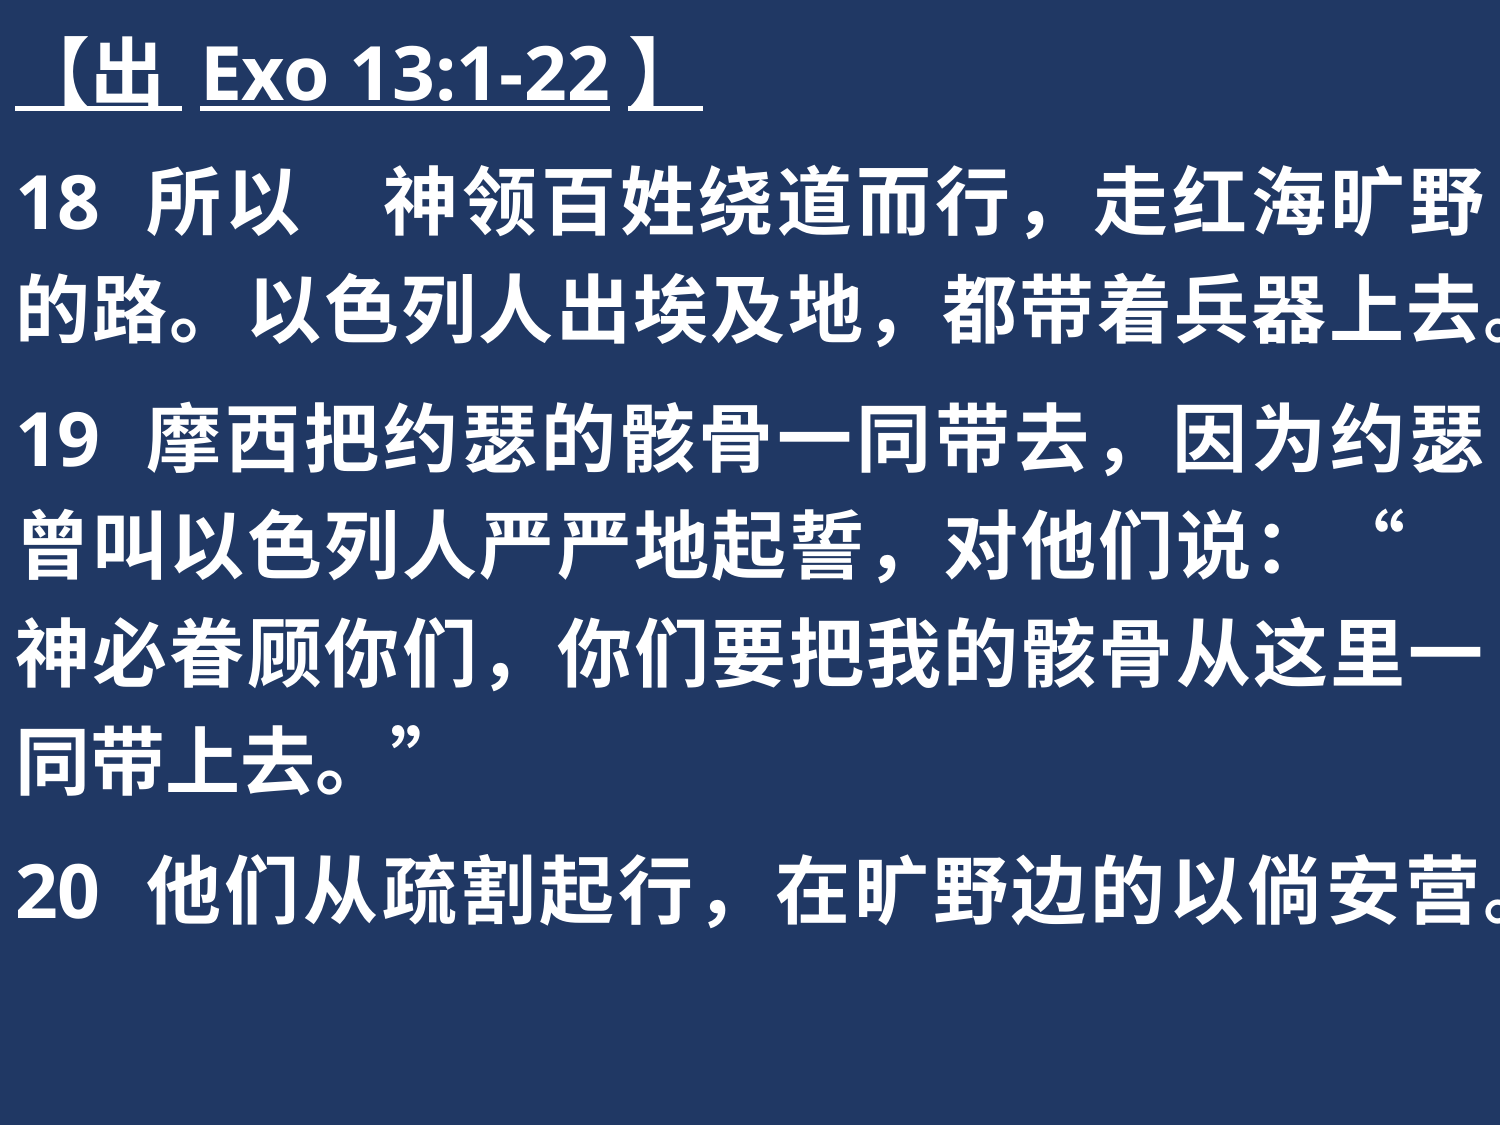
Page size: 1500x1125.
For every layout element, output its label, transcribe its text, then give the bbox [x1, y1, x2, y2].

list 【出 Exo 13:1-22】 18 所以 神领百姓绕道而行，走红海旷野的路。以色列人出埃及地，都带着兵器上去。 19 摩西把约瑟的骸骨一同带去，因为约瑟曾叫以色列人严严地起誓，对他们说：“ 神必眷顾你们，你们要把我的骸骨从这里一同带上去。” 20 他们从疏割起行，在旷野边的以倘安营。 [0, 0, 1500, 1125]
